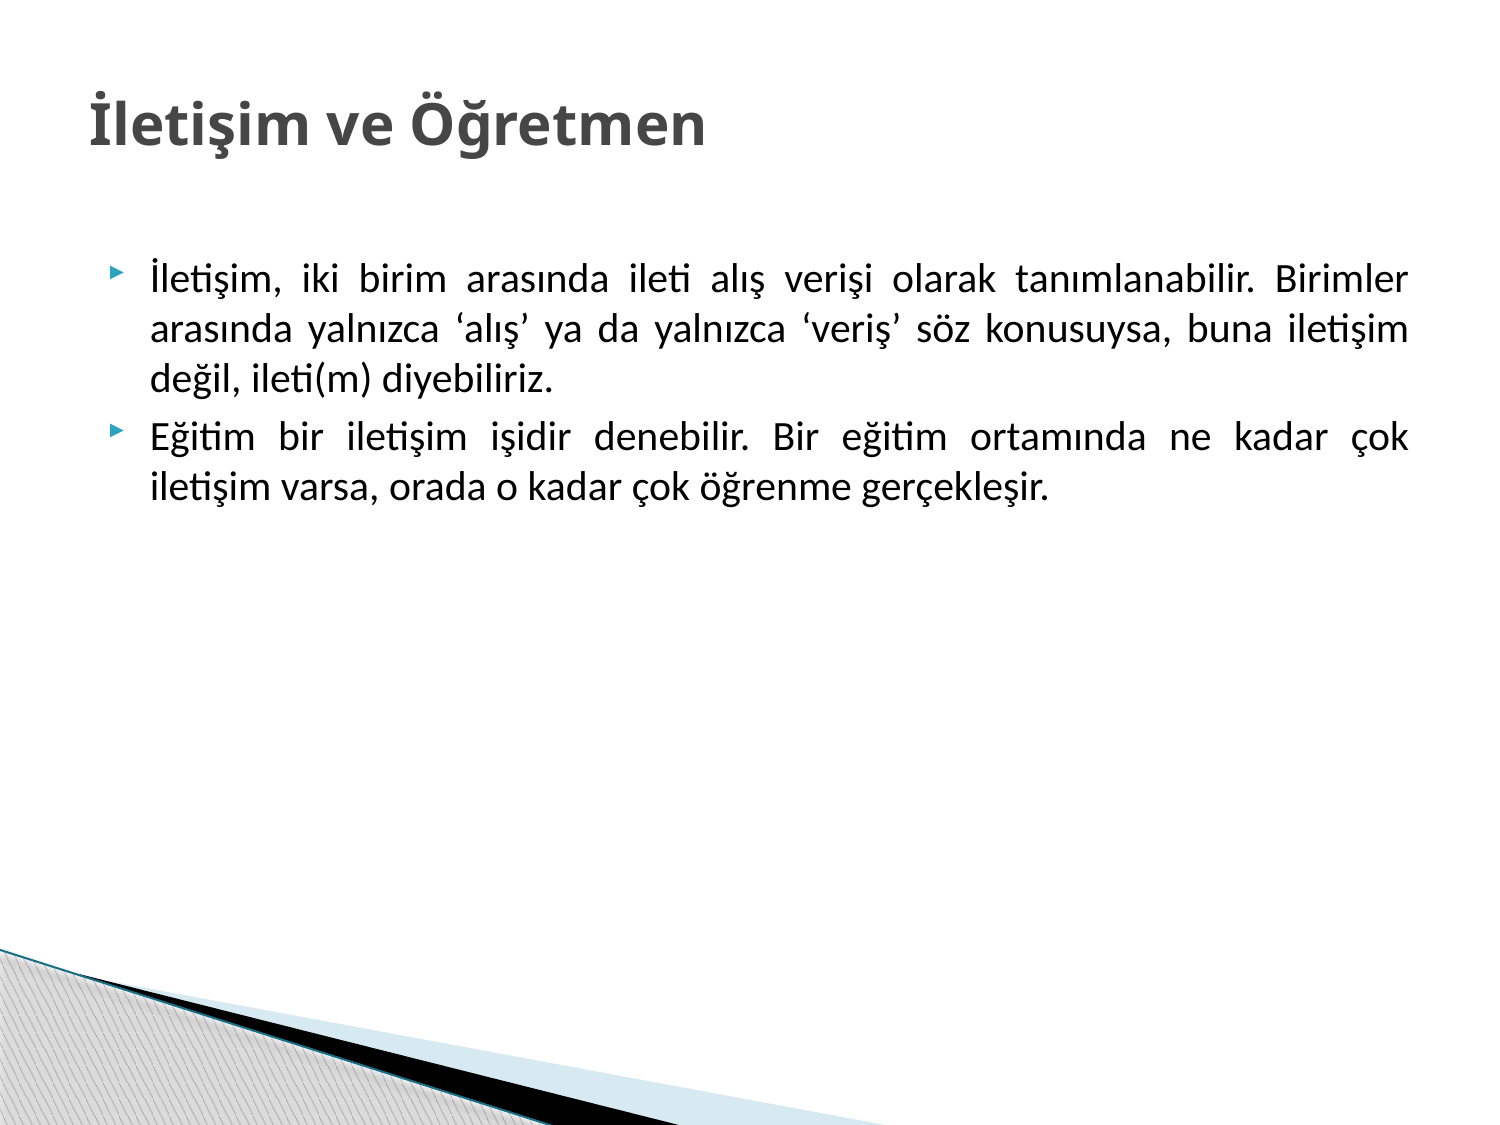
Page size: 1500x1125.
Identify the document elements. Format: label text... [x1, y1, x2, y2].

title İletişim ve Öğretmen [75, 45, 1425, 200]
list İletişim, iki birim arasında ileti alış verişi olarak tanımlanabilir. Birimler arasında yalnızca ‘alış’ ya da yalnızca ‘veriş’ söz konusuysa, buna iletişim değil, ileti(m) diyebiliriz. Eğitim bir iletişim işidir denebilir. Bir eğitim ortamında ne kadar çok iletişim varsa, orada o kadar çok öğrenme gerçekleşir. [75, 243, 1425, 986]
